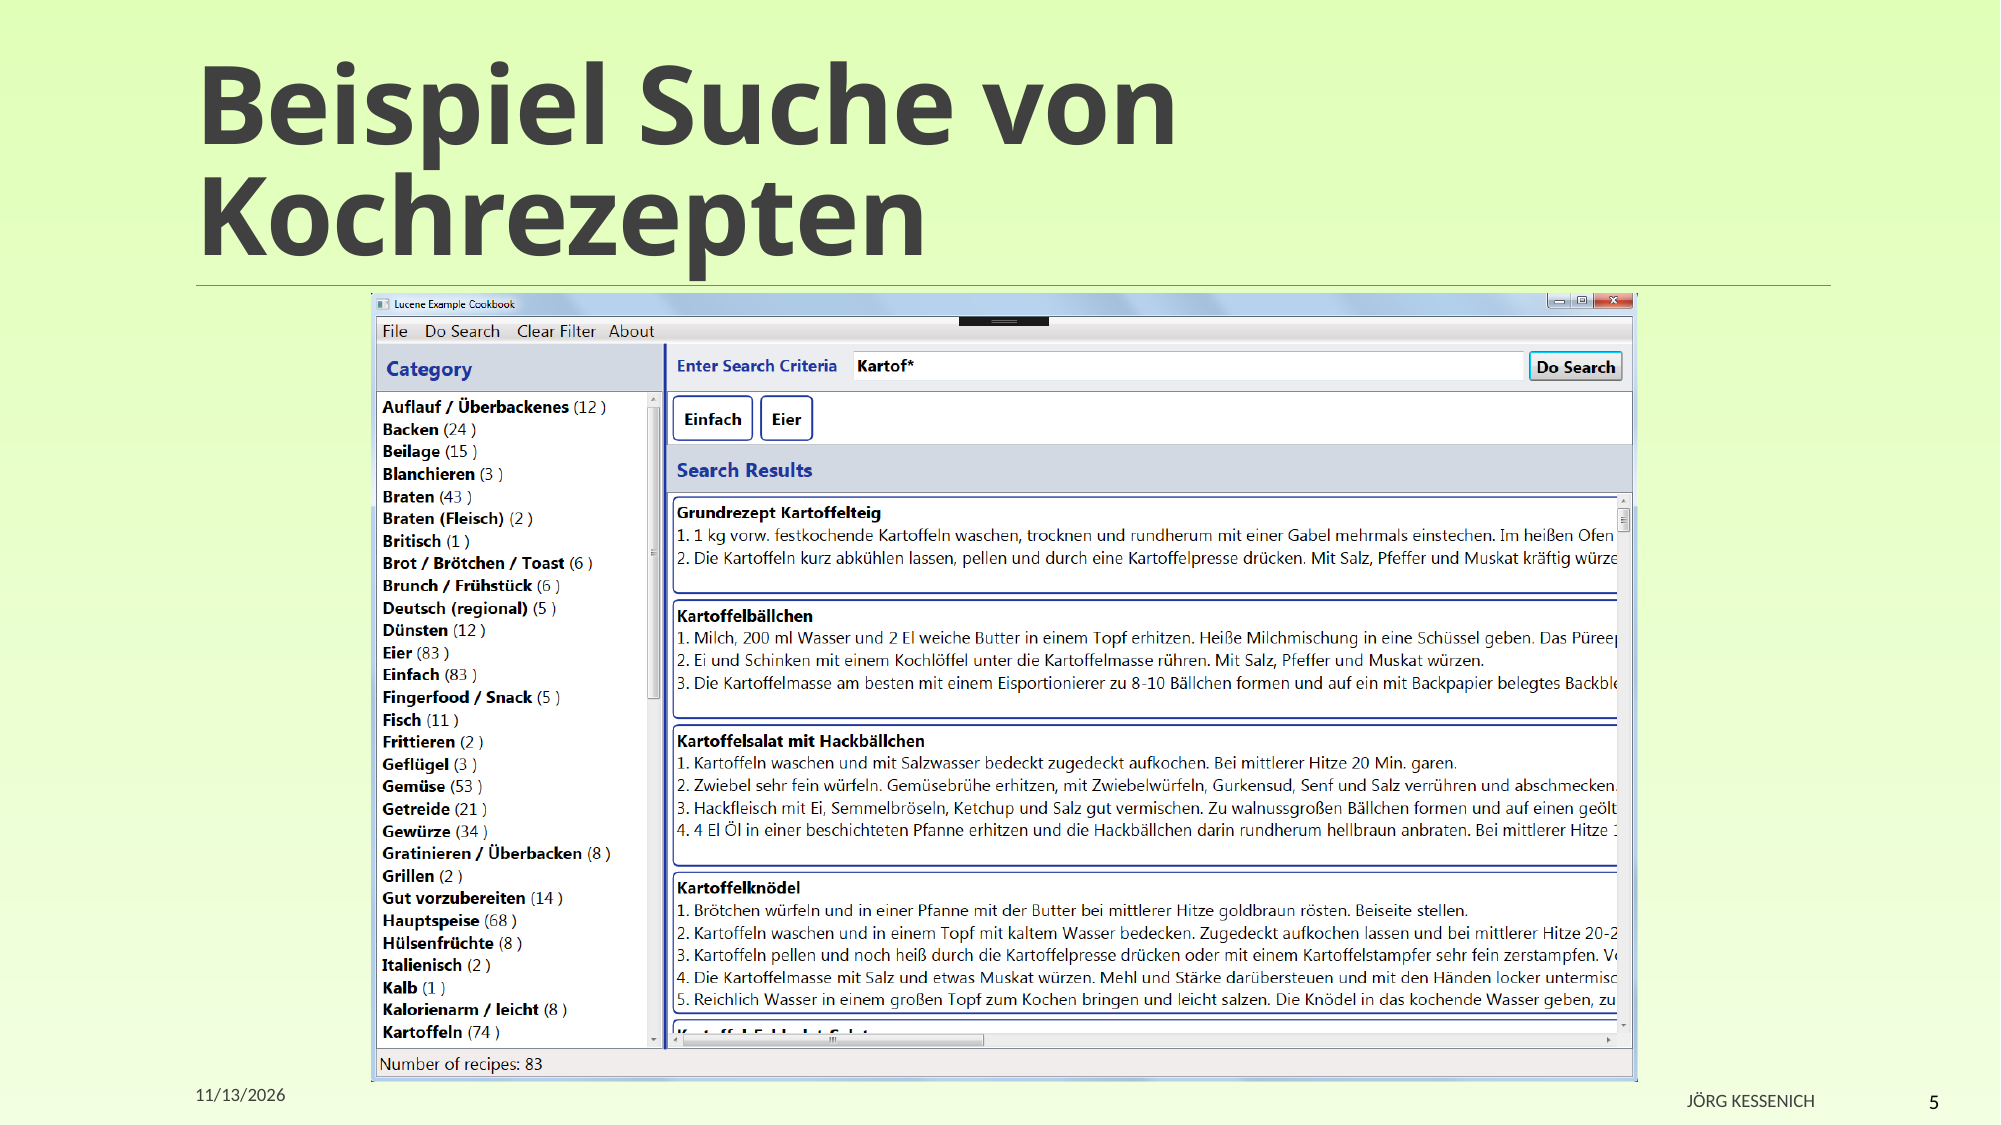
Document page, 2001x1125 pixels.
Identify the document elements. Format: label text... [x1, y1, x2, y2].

footer Jörg Kessenich [1584, 1079, 1830, 1121]
picture [371, 293, 1638, 1082]
slide_number 5 [1850, 1081, 1955, 1124]
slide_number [180, 1067, 329, 1120]
title Beispiel Suche von Kochrezepten [180, 47, 1830, 285]
